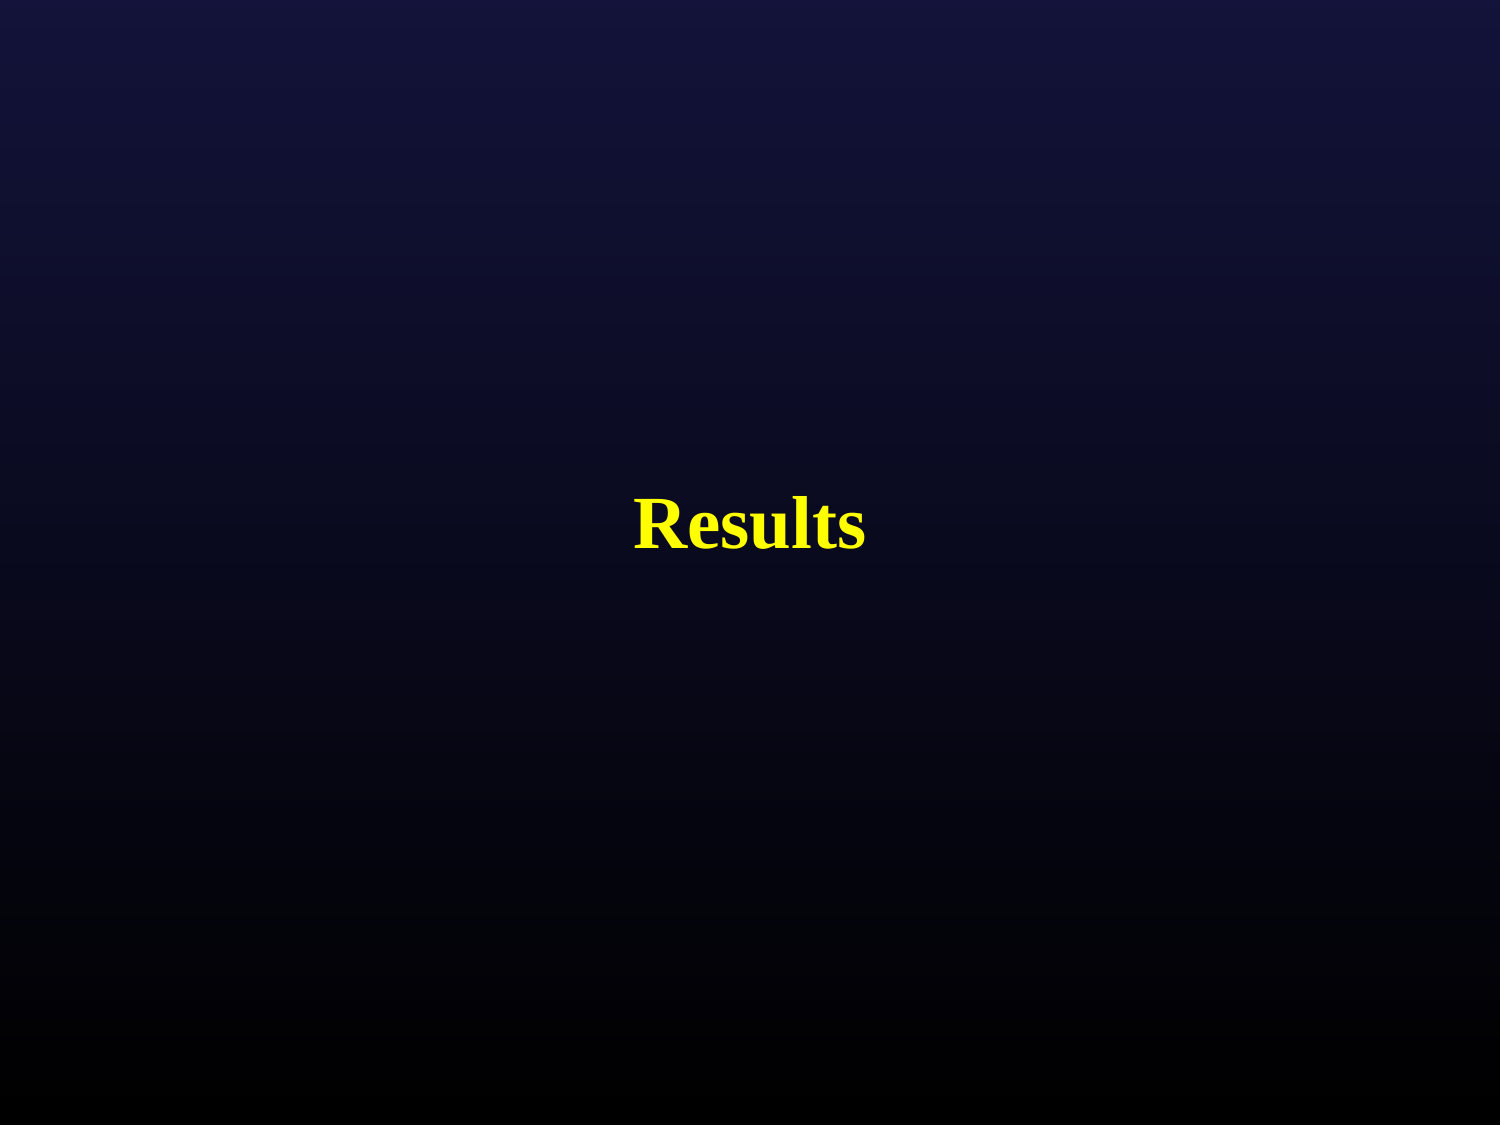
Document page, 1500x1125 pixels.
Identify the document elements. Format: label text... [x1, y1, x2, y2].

title Results [75, 425, 1425, 613]
